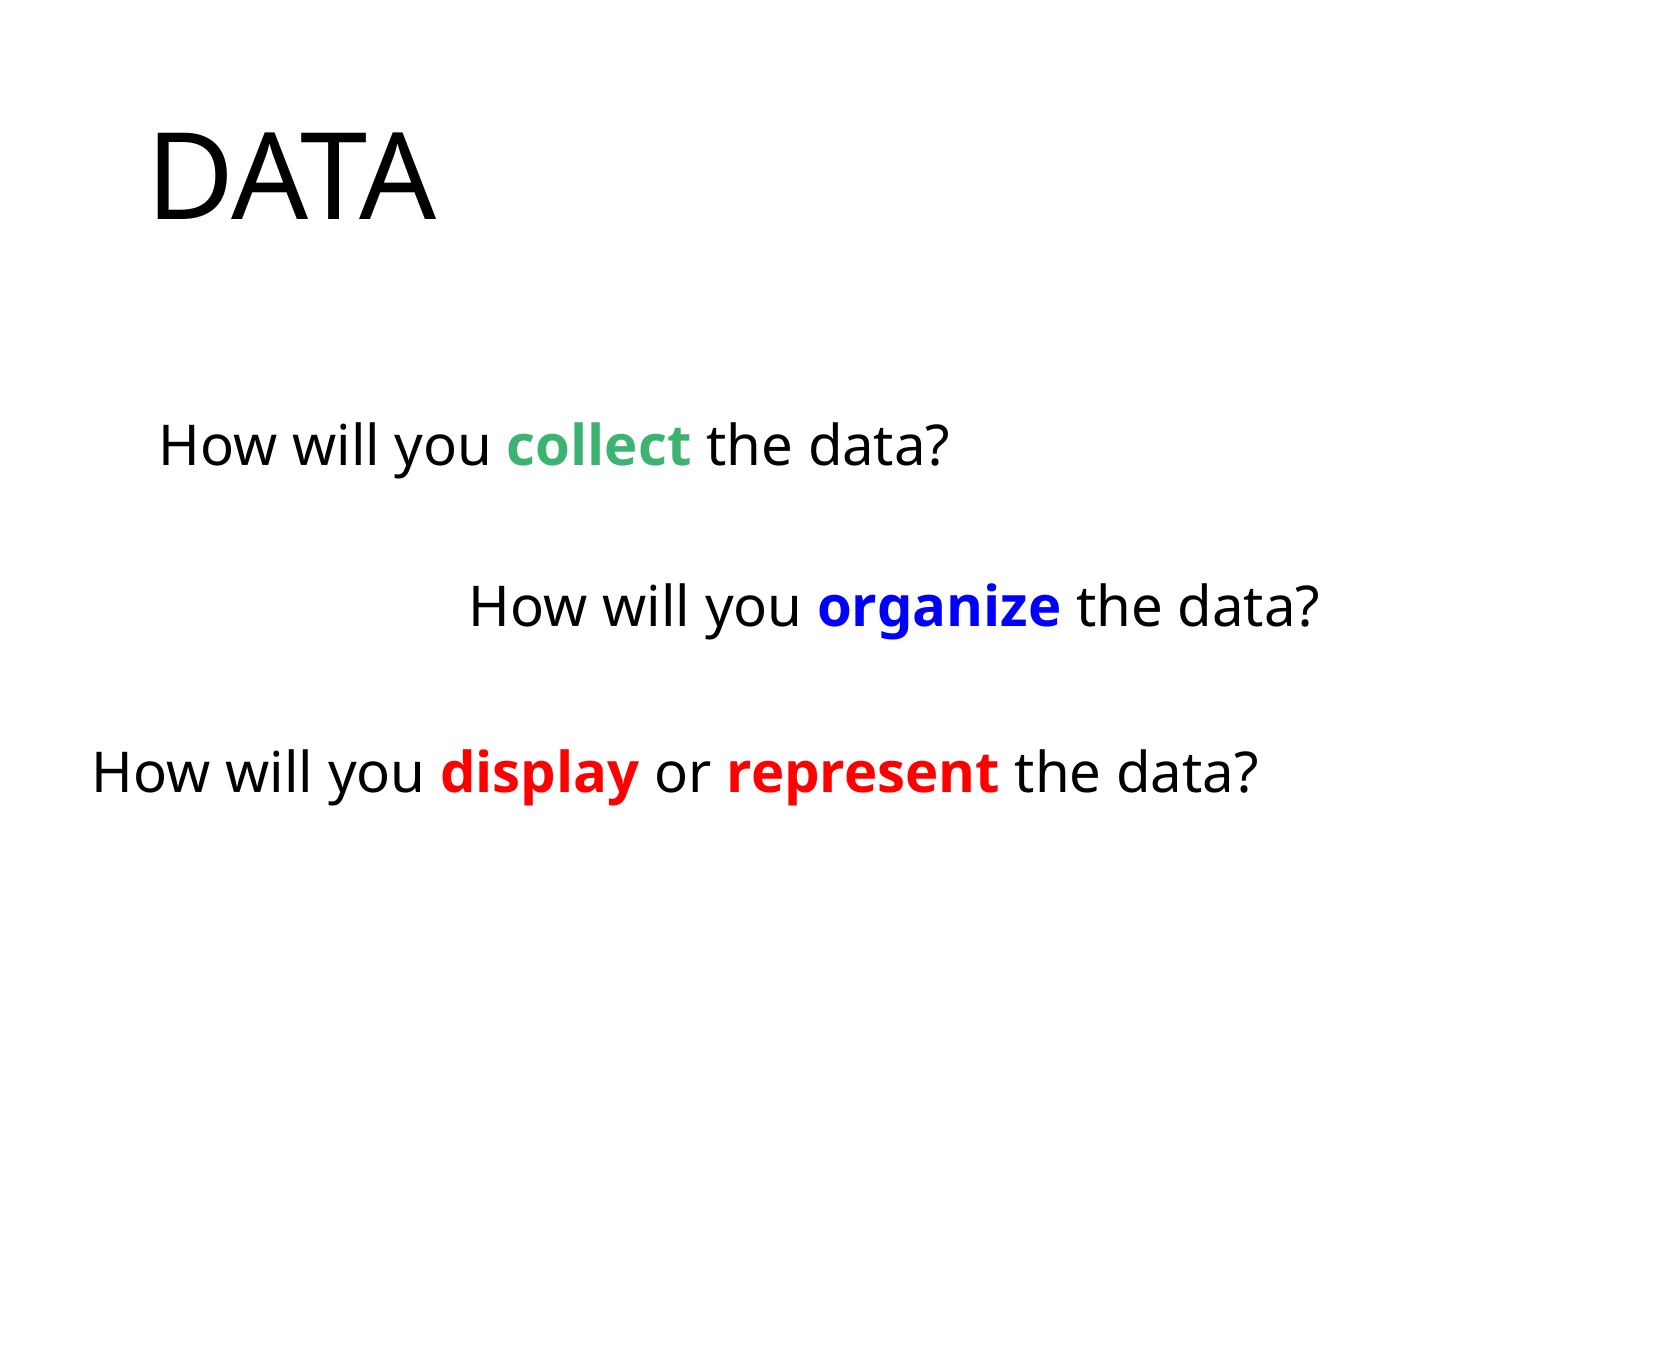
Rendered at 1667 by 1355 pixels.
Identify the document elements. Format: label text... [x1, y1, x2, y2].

text_box How will you display or represent the data? [77, 729, 1665, 812]
text_box How will you organize the data? [454, 562, 1555, 645]
text_box How will you collect the data? [143, 402, 1174, 485]
text_box DATA [131, 91, 564, 252]
